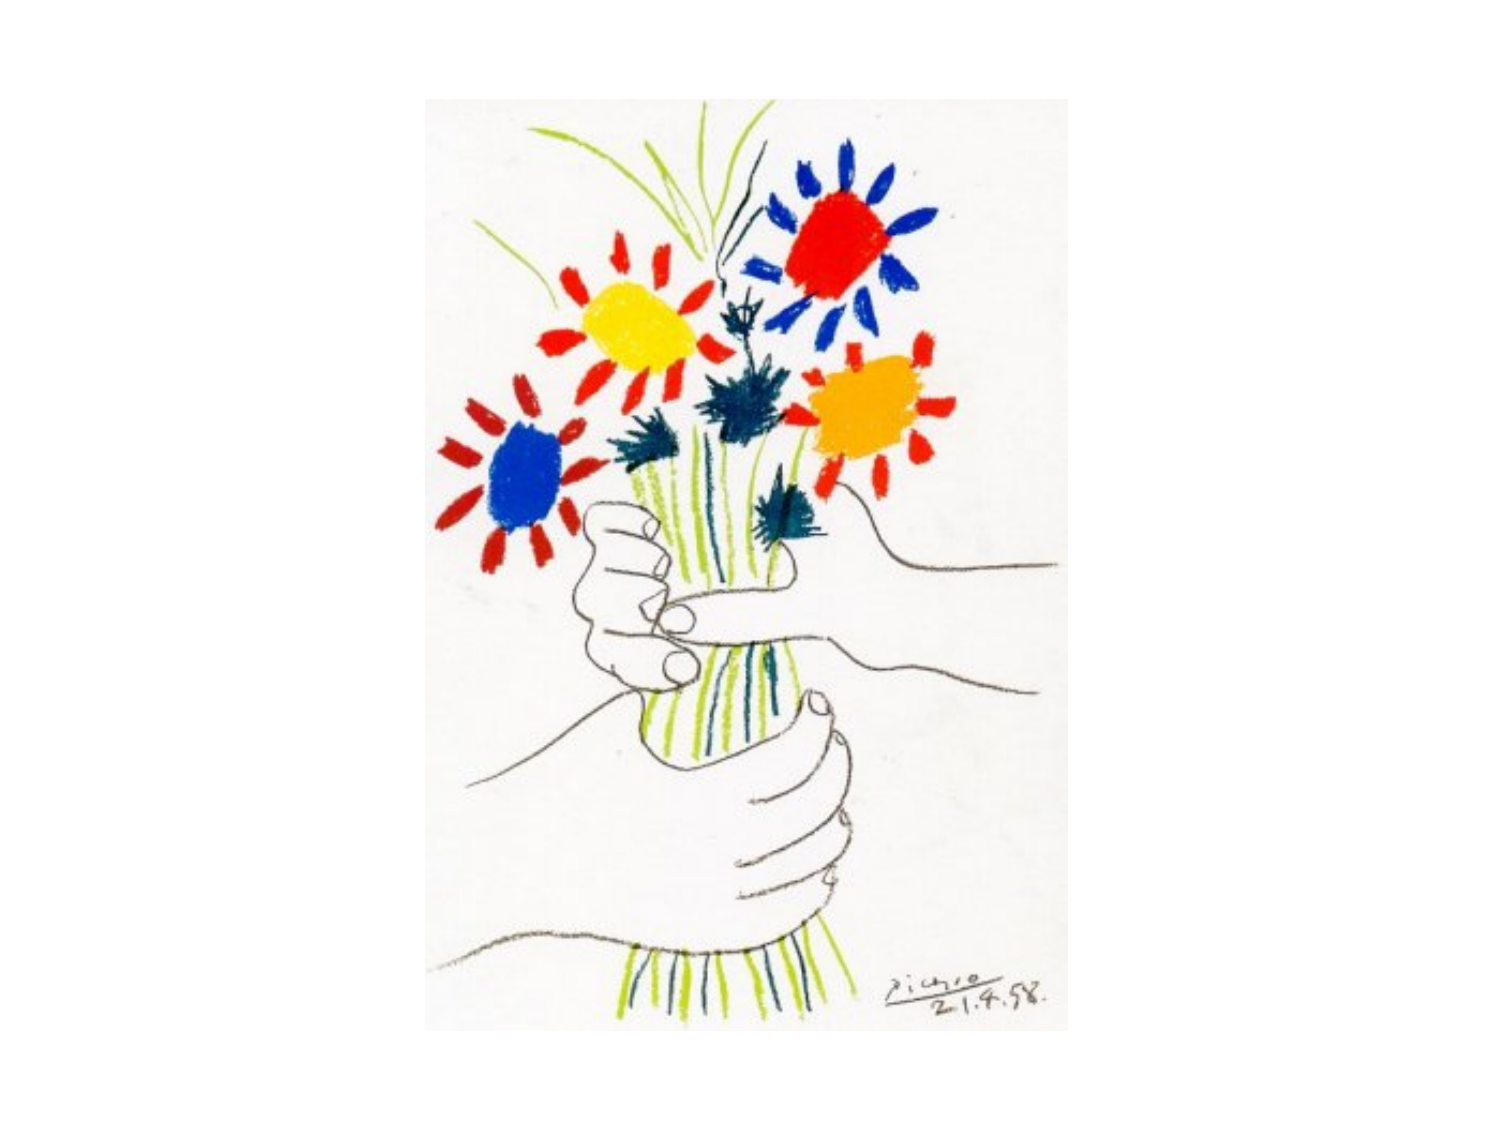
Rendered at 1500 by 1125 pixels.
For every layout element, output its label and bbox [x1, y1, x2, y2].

picture [424, 99, 1068, 1032]
